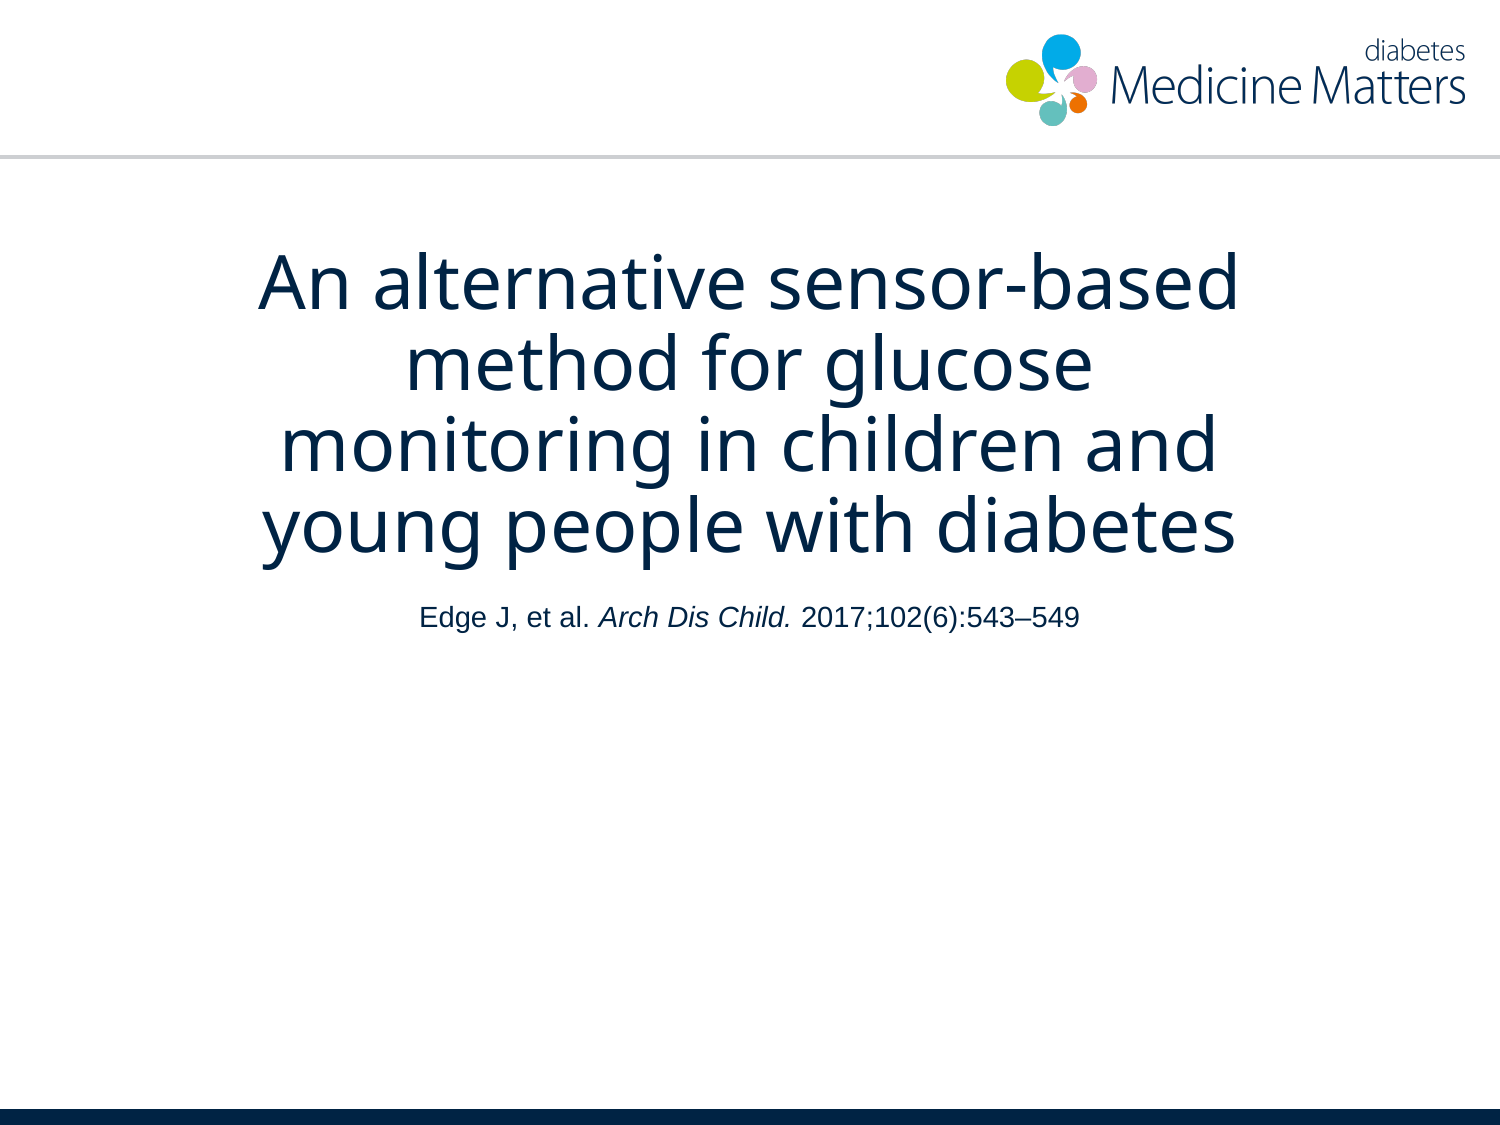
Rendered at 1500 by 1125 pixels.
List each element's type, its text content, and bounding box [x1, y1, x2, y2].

title An alternative sensor-based method for glucose monitoring in children and young people with diabetes [187, 184, 1313, 576]
subtitle Edge J, et al. Arch Dis Child. 2017;102(6):543–549 [187, 590, 1313, 863]
picture [999, 28, 1471, 132]
